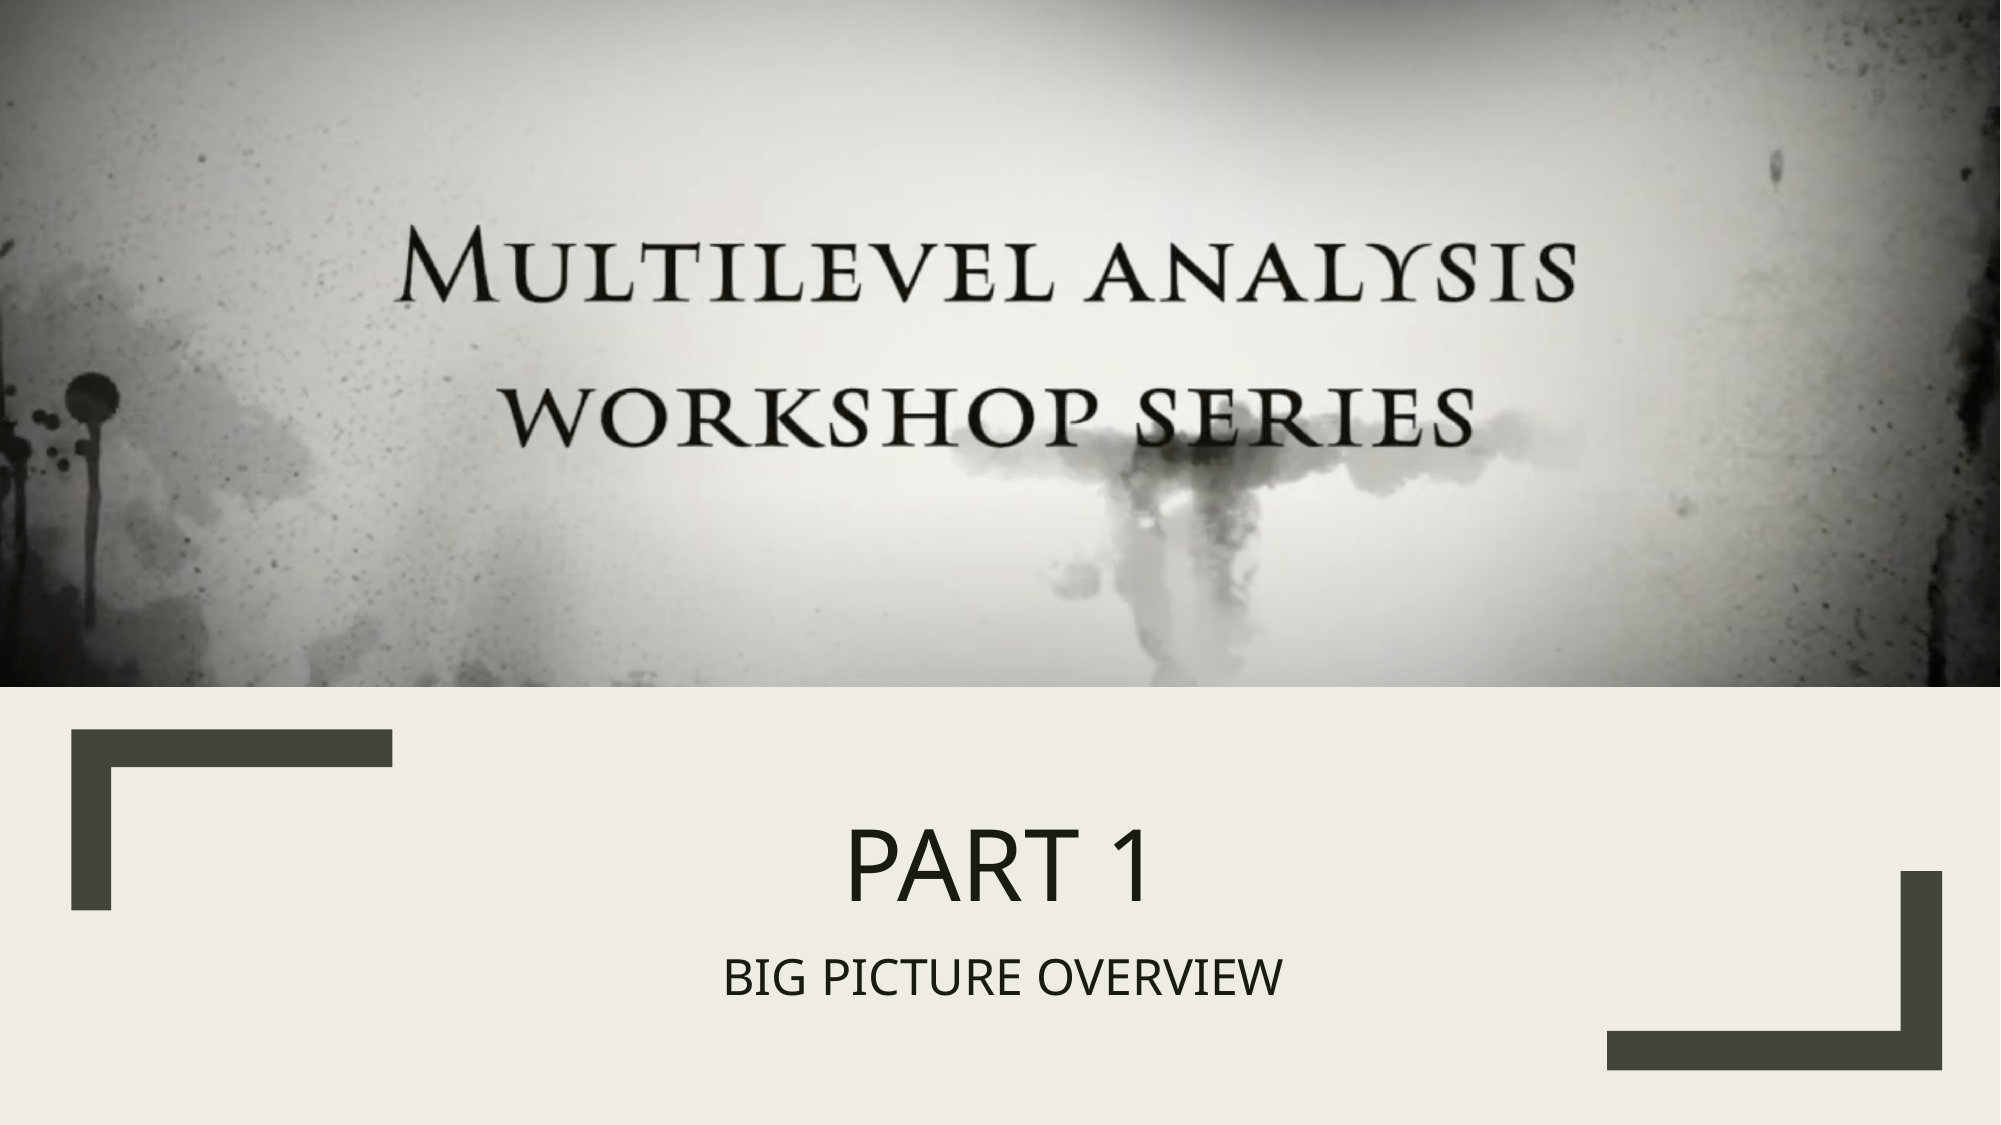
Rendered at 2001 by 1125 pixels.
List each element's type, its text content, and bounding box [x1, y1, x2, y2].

title PART 1 [123, 777, 1883, 930]
subtitle BIG PICTURE OVERVIEW [123, 930, 1884, 1015]
text_box [1607, 871, 1943, 1071]
text_box [71, 729, 393, 911]
picture [0, 0, 2000, 687]
text_box [0, 687, 2000, 1125]
